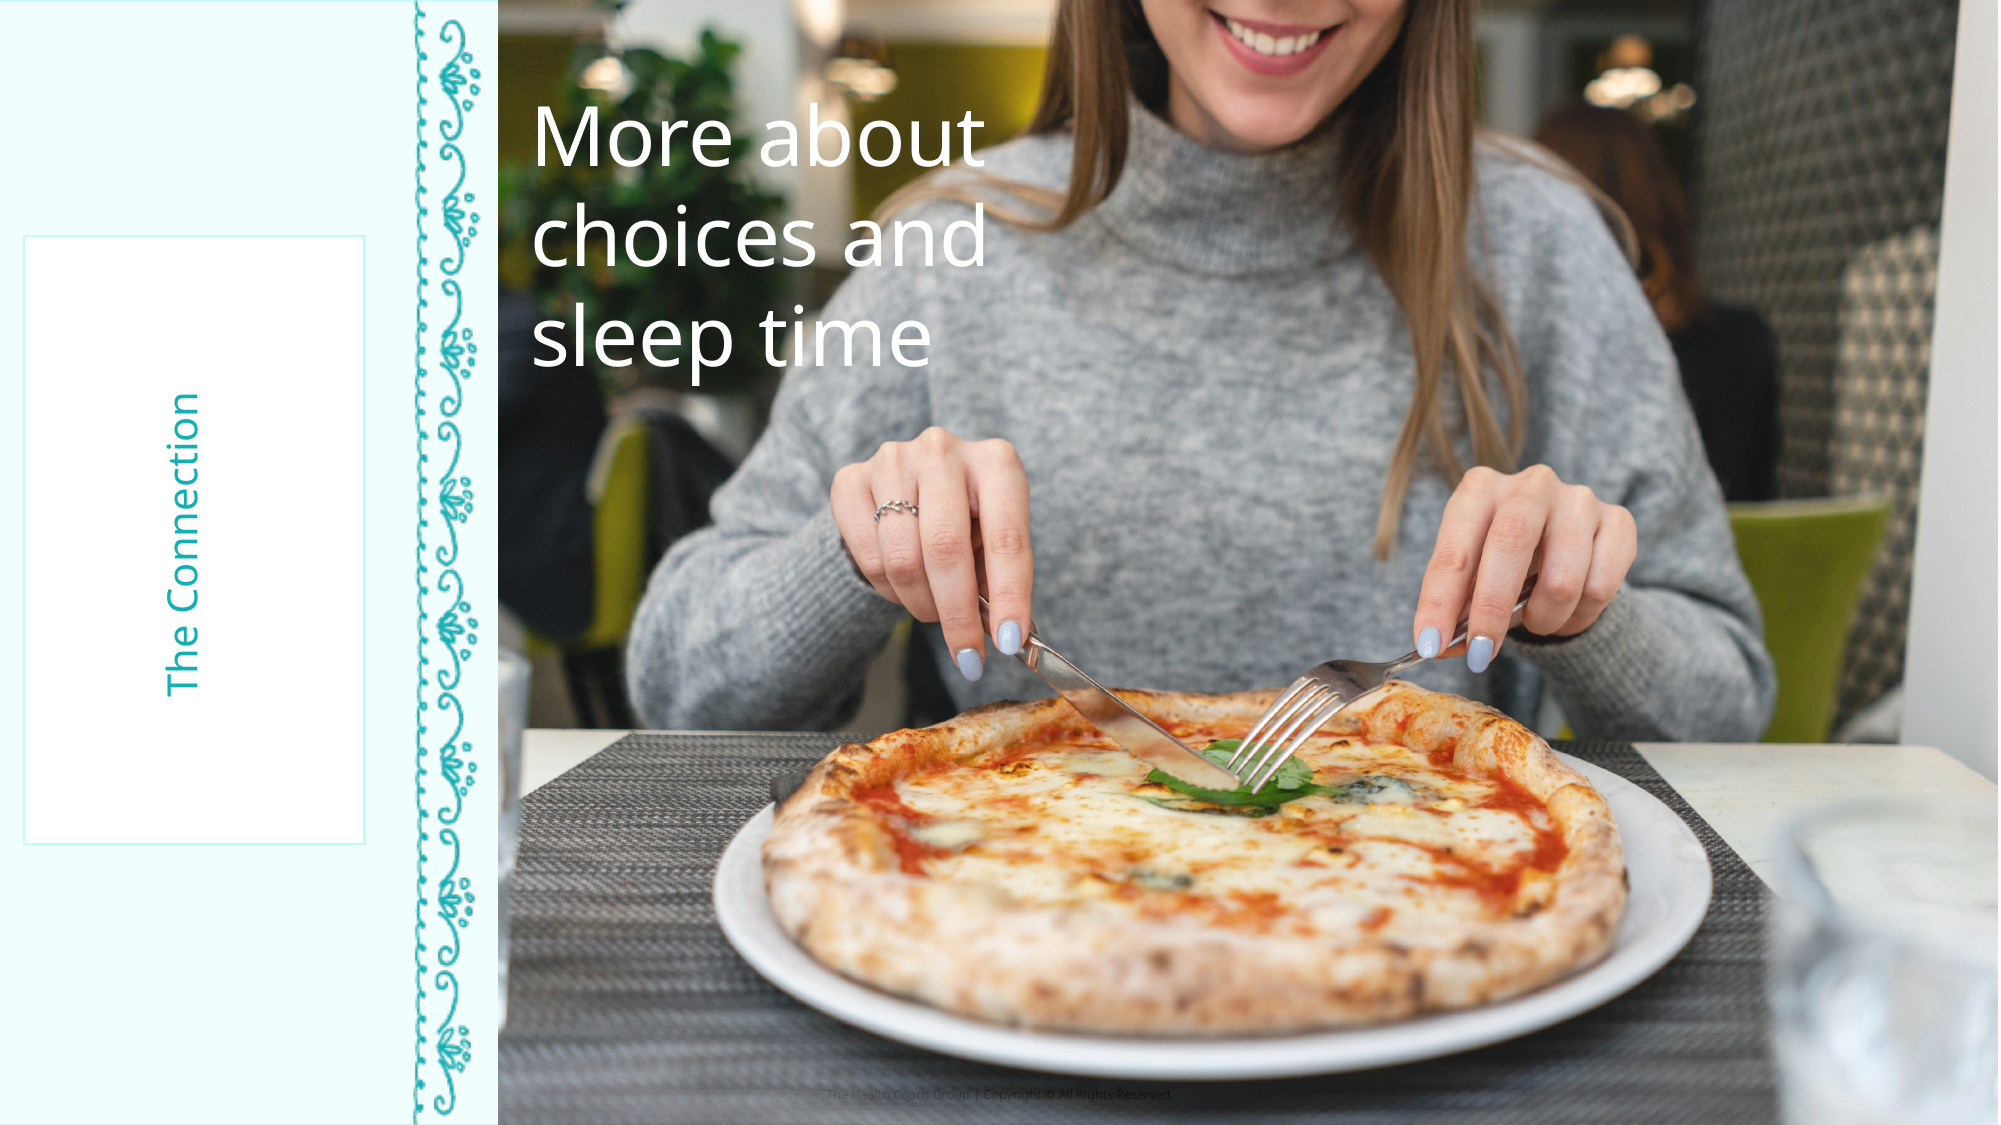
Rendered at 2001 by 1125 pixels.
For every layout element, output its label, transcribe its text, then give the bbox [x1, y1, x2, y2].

picture [401, 0, 1998, 1125]
text_box The Connection [148, 240, 214, 850]
